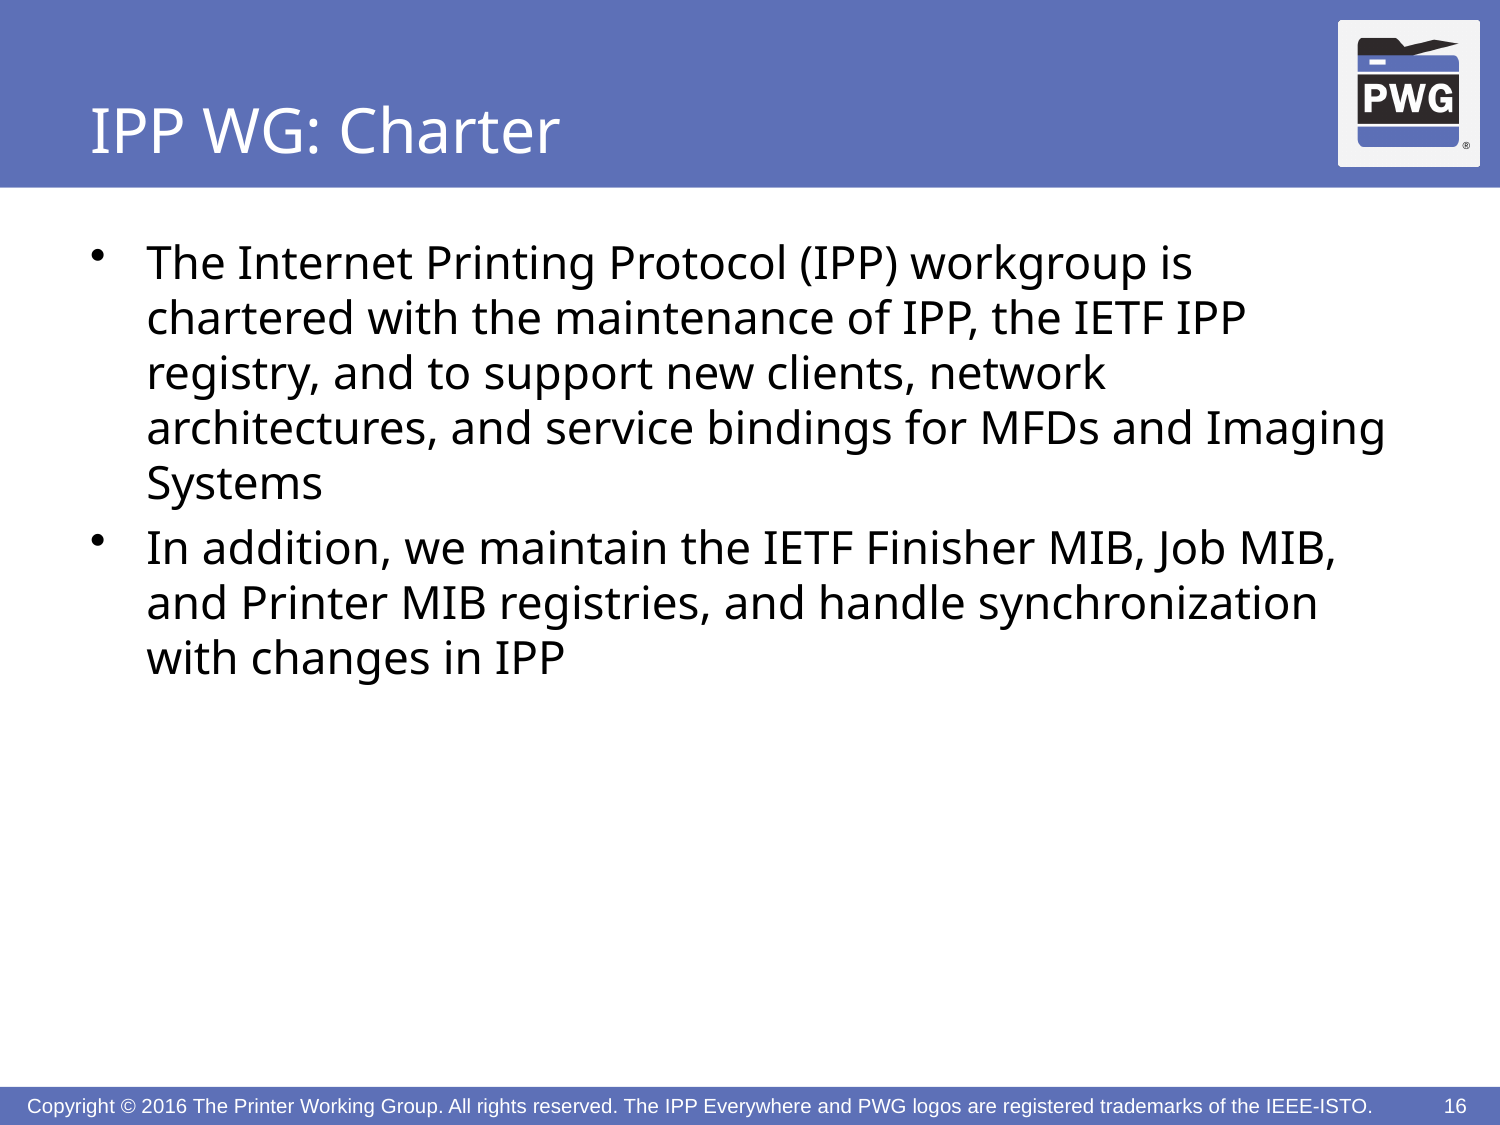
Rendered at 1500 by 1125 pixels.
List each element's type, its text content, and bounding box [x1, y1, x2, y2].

slide_number 16 [1442, 1092, 1469, 1119]
text_box [0, 0, 1500, 188]
text_box [0, 1086, 1500, 1125]
title IPP WG: Charter [74, 7, 1318, 175]
picture [1338, 20, 1480, 168]
text_box Copyright © 2016 The Printer Working Group. All rights reserved. The IPP Everywhere and PWG logos are registered trademarks of the IEEE-ISTO. [20, 1093, 1412, 1119]
list The Internet Printing Protocol (IPP) workgroup is chartered with the maintenance of IPP, the IETF IPP registry, and to support new clients, network architectures, and service bindings for MFDs and Imaging Systems In addition, we maintain the IETF Finisher MIB, Job MIB, and Printer MIB registries, and handle synchronization with changes in IPP [74, 224, 1426, 1088]
